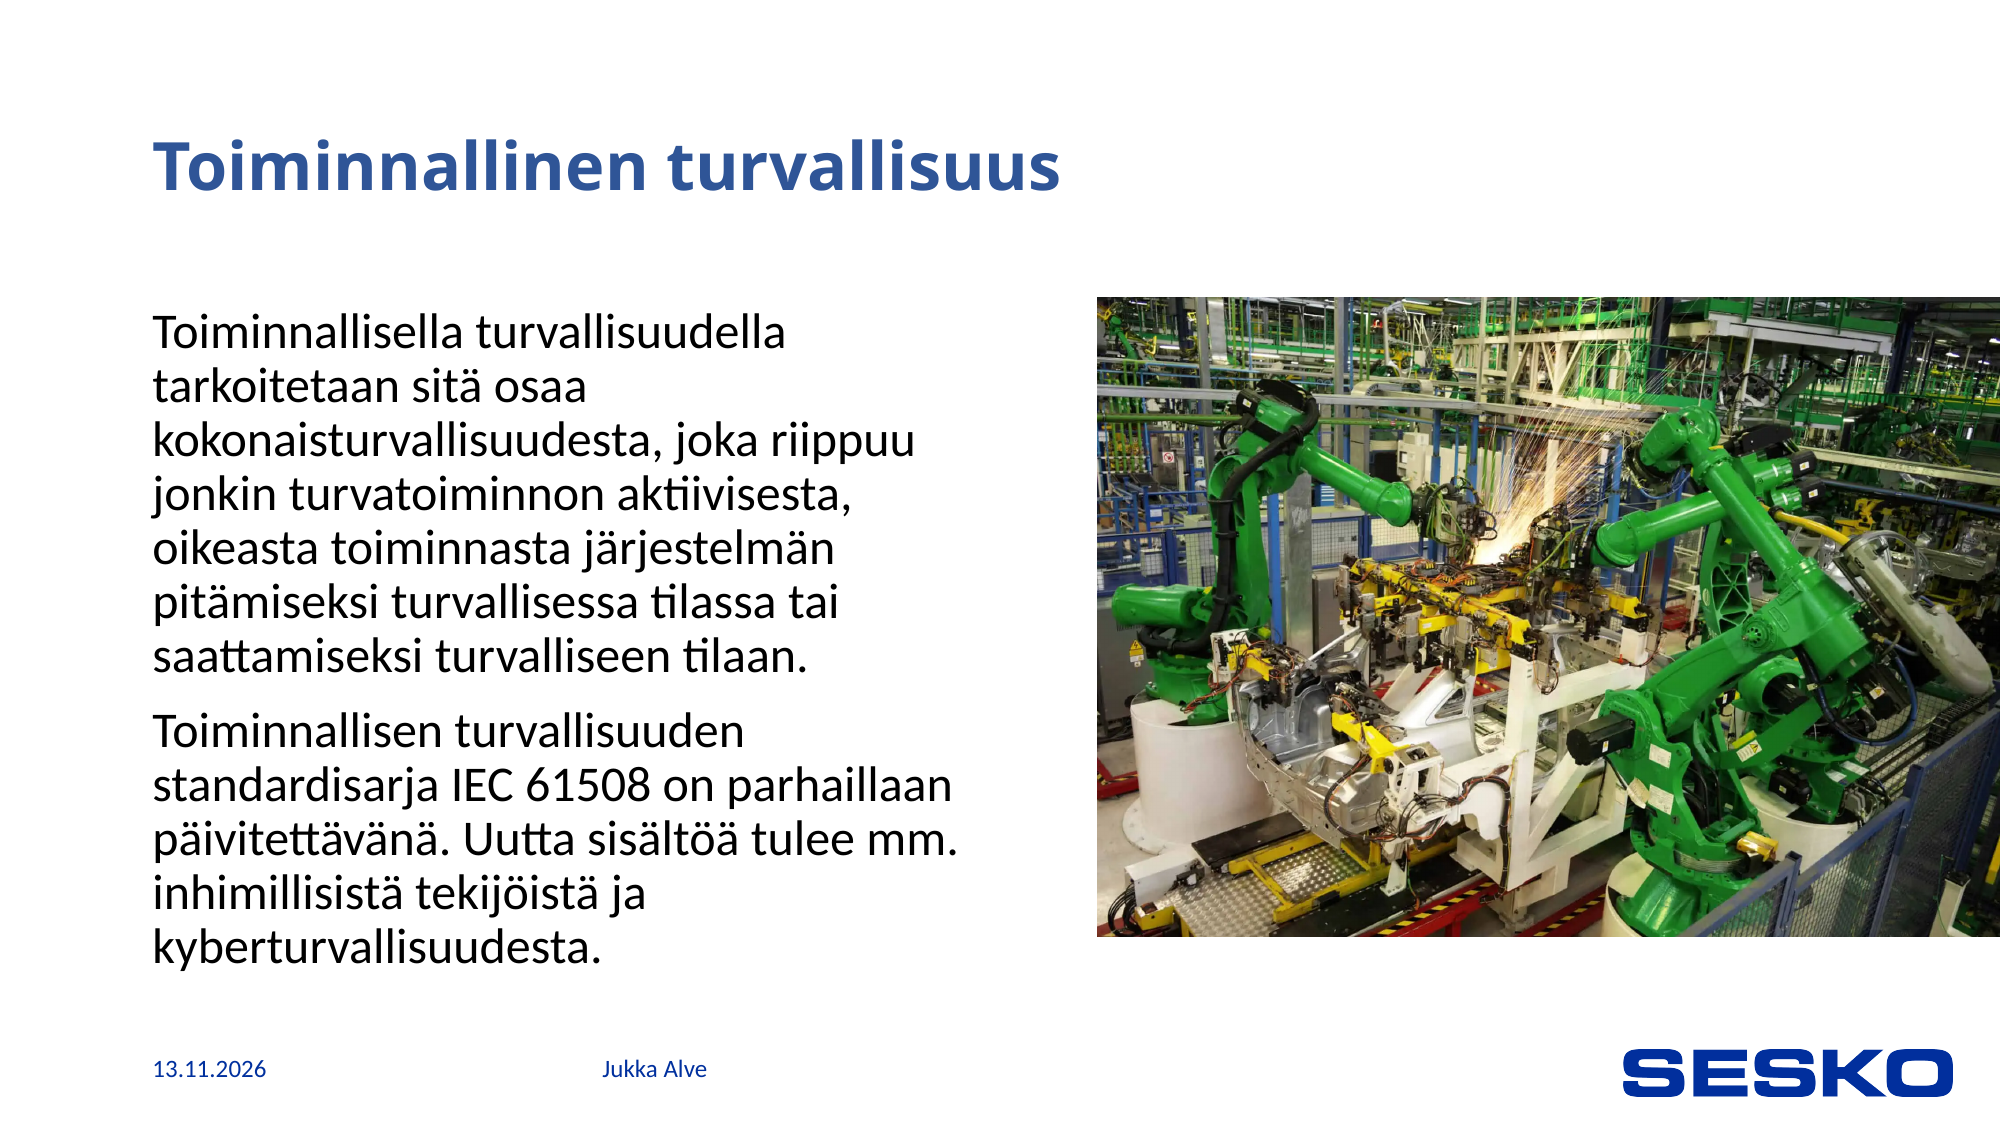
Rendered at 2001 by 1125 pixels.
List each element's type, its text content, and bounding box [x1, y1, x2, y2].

picture [1097, 297, 2000, 937]
picture [1623, 1049, 1953, 1097]
list Toiminnallisella turvallisuudella tarkoitetaan sitä osaa kokonaisturvallisuudesta, joka riippuu jonkin turvatoiminnon aktiivisesta, oikeasta toiminnasta järjestelmän pitämiseksi turvallisessa tilassa tai saattamiseksi turvalliseen tilaan. Toiminnallisen turvallisuuden standardisarja IEC 61508 on parhaillaan päivitettävänä. Uutta sisältöä tulee mm. inhimillisistä tekijöistä ja kyberturvallisuudesta. [137, 297, 1040, 1013]
footer Jukka Alve [587, 1037, 1263, 1097]
title Toiminnallinen turvallisuus [137, 67, 1863, 271]
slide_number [137, 1037, 587, 1097]
